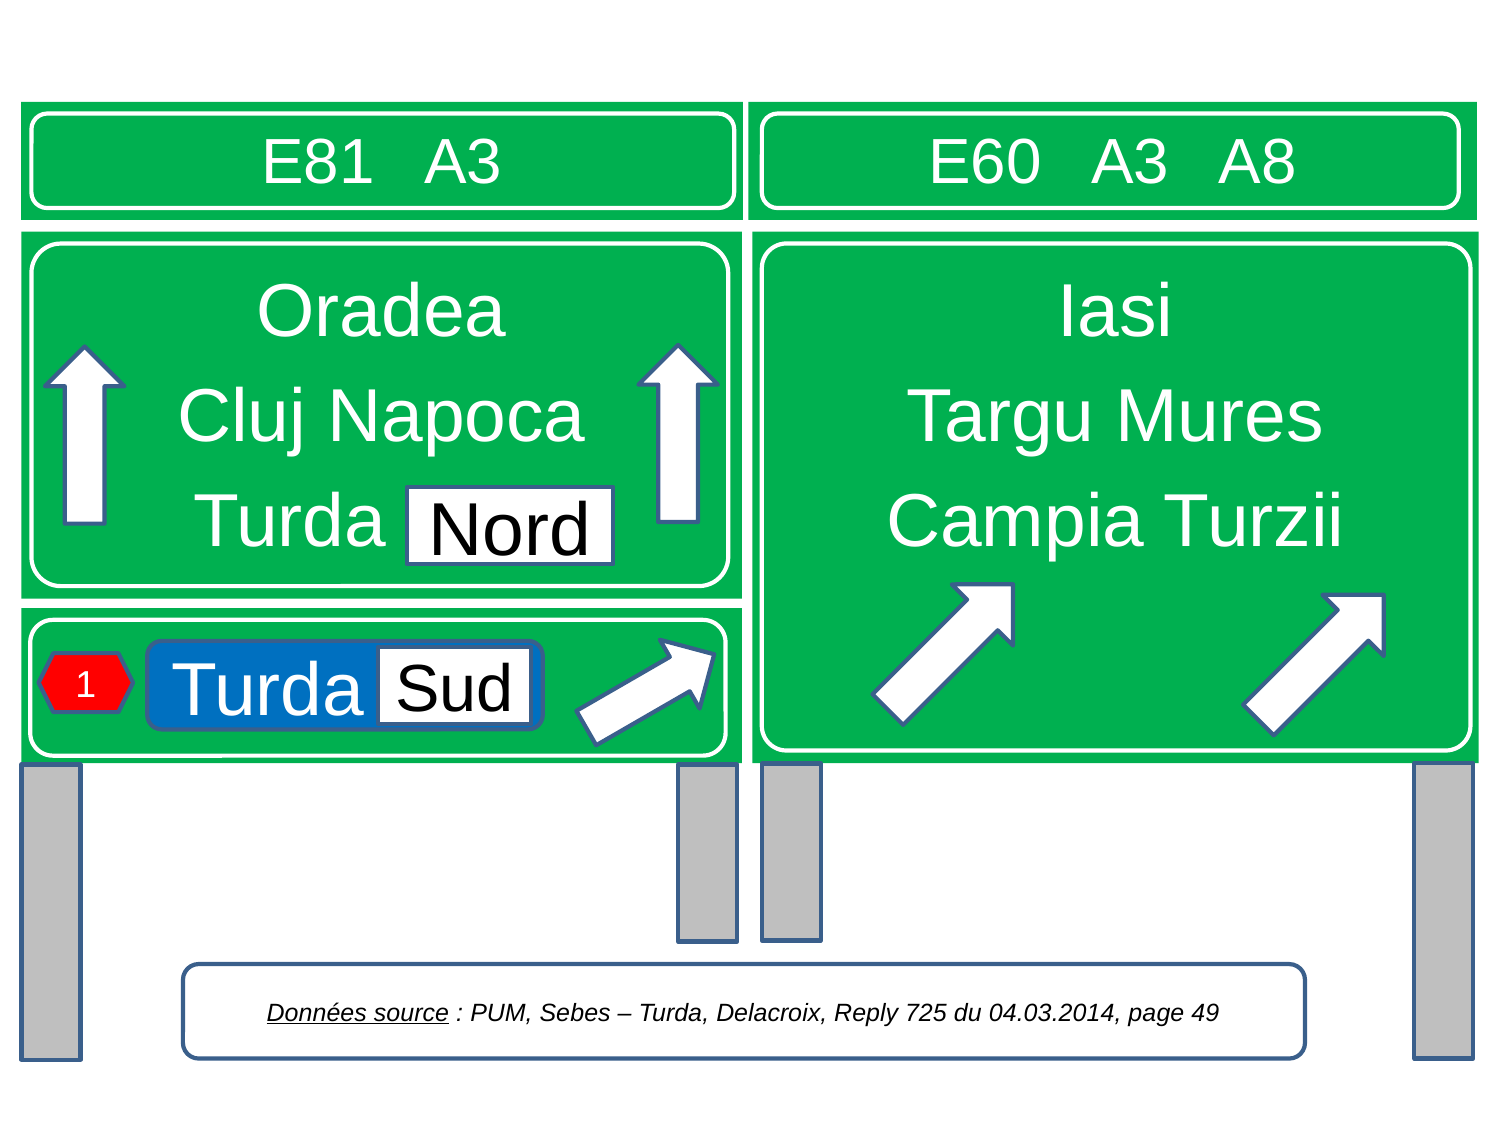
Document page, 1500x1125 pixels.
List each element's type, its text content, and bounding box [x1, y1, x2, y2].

list Iasi Targu Mures Campia Turzii [752, 231, 1479, 764]
list Oradea Cluj Napoca Turda Nord 2000 m [21, 610, 742, 764]
text_box [28, 617, 728, 758]
text_box [29, 241, 731, 589]
text_box Données source : PUM, Sebes – Turda, Delacroix, Reply 725 du 04.03.2014, page 49 [180, 961, 1308, 1061]
text_box [29, 111, 737, 211]
text_box [760, 761, 823, 943]
list E81 A3 [21, 101, 743, 220]
text_box [676, 762, 739, 944]
list Oradea Cluj Napoca Turda Nord 2000 m [21, 231, 742, 597]
text_box [759, 111, 1461, 211]
text_box [1412, 761, 1475, 1061]
text_box [10, 597, 746, 610]
text_box [19, 762, 83, 1062]
text_box [759, 241, 1473, 753]
list E60 A3 A8 [748, 101, 1477, 220]
